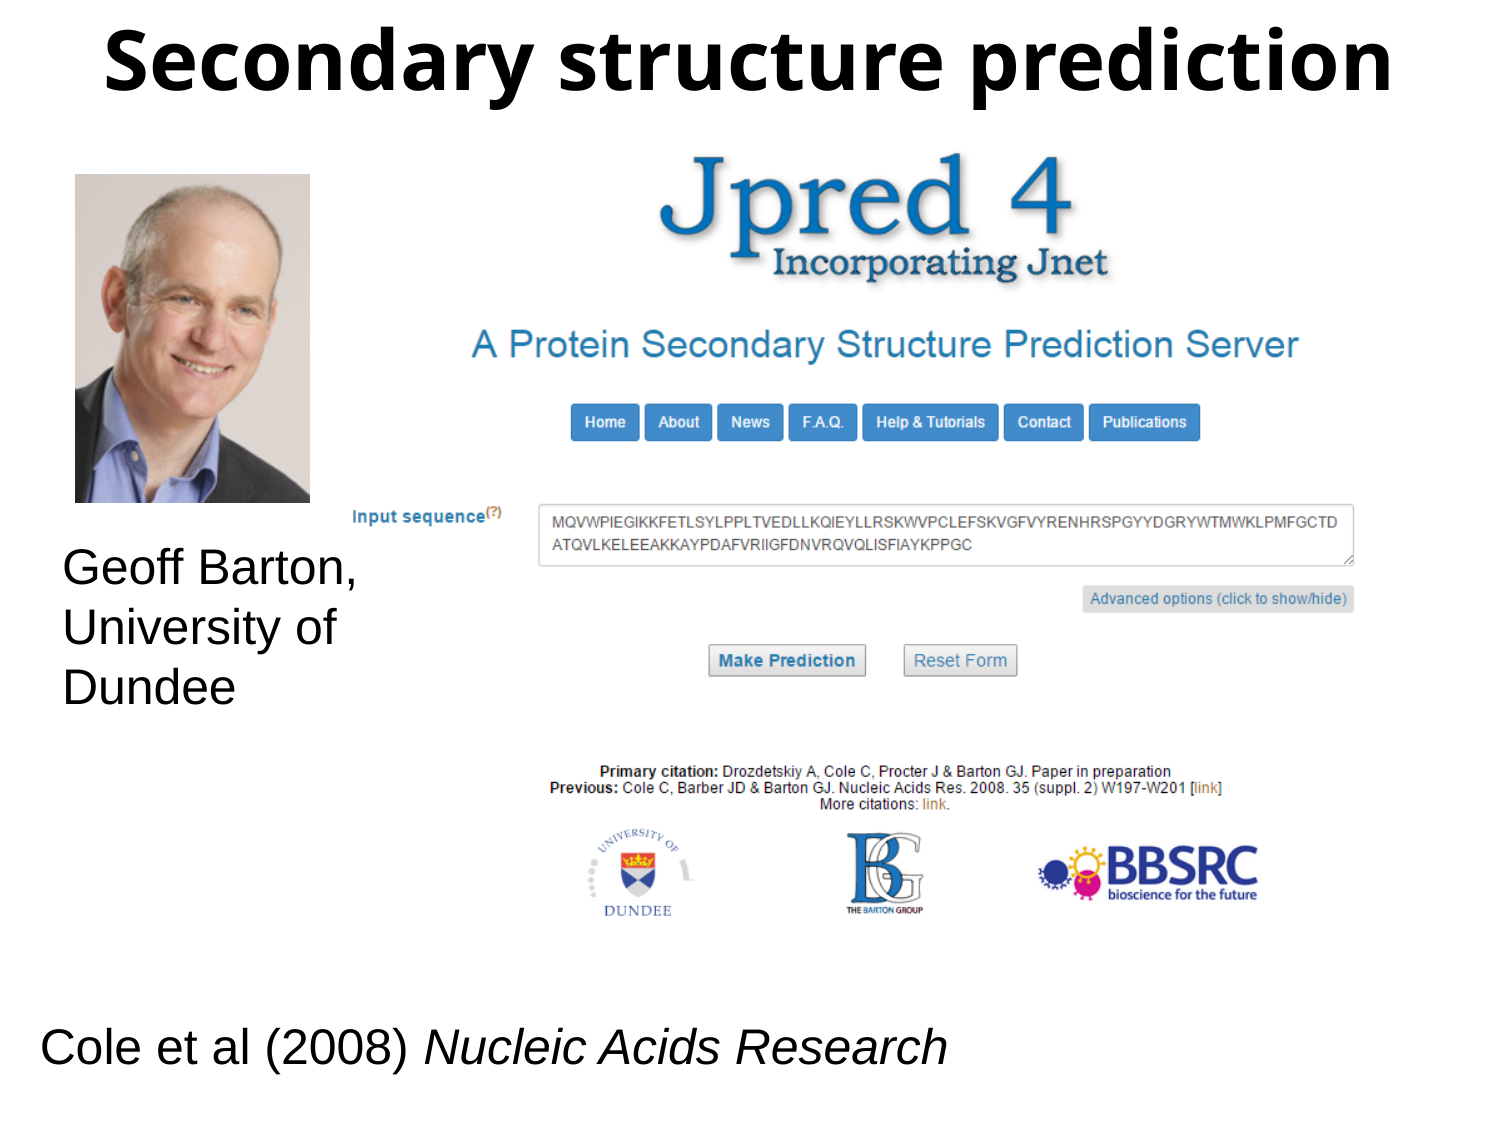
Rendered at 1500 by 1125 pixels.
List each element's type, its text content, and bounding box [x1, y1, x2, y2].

text_box Secondary structure prediction [0, 0, 1500, 115]
picture [337, 137, 1373, 936]
text_box Cole et al (2008) Nucleic Acids Research [24, 1007, 1125, 1083]
picture [74, 174, 310, 504]
text_box Geoff Barton, University of Dundee [47, 527, 332, 723]
